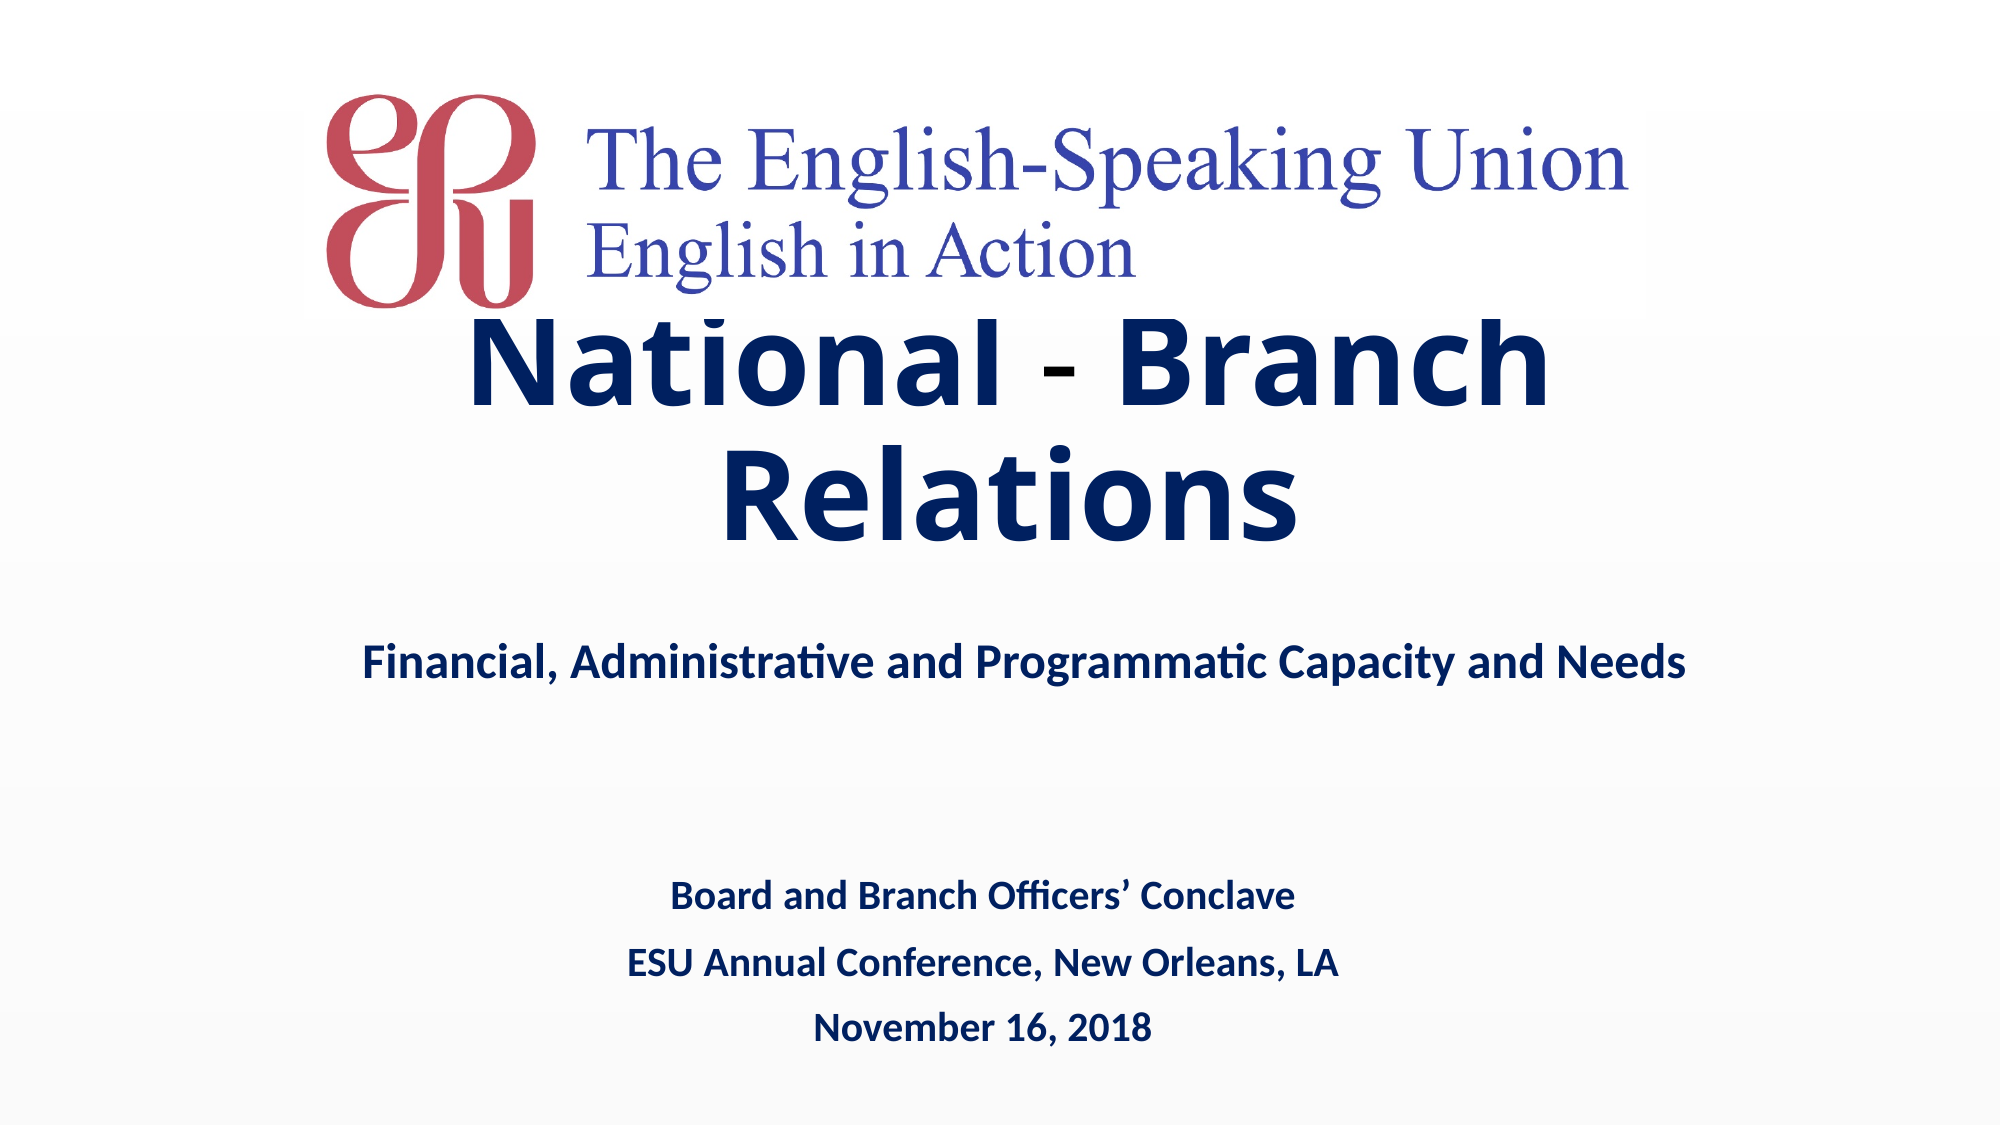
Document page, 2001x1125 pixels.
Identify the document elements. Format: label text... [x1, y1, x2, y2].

text_box Board and Branch Officers’ Conclave ESU Annual Conference, New Orleans, LA November 16, 2018 [191, 866, 1775, 1074]
subtitle Financial, Administrative and Programmatic Capacity and Needs [274, 627, 1775, 740]
picture [304, 81, 1646, 319]
title National - Branch Relations [176, 399, 1843, 575]
